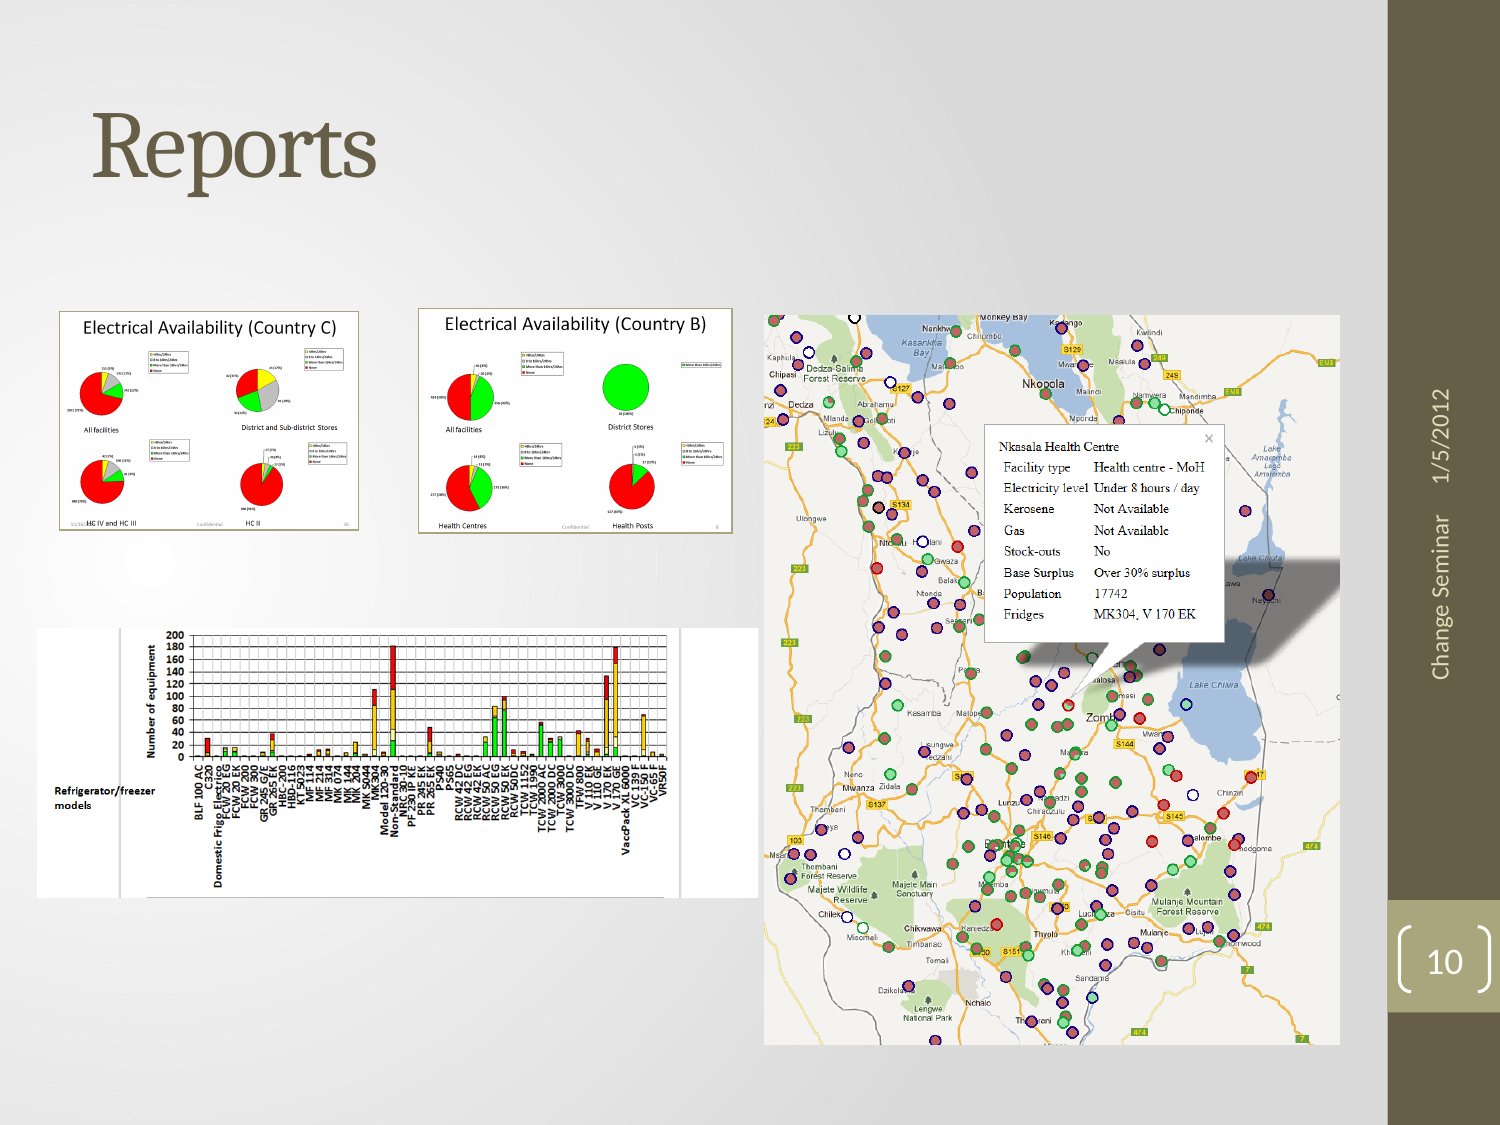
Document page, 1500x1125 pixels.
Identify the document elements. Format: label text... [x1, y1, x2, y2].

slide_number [1408, 100, 1469, 500]
footer Change Seminar [1408, 500, 1469, 889]
title Reports [75, 45, 1325, 233]
slide_number 10 [1397, 925, 1492, 994]
picture [418, 308, 732, 533]
picture [764, 314, 1341, 1045]
picture [36, 628, 759, 899]
picture [59, 311, 359, 530]
